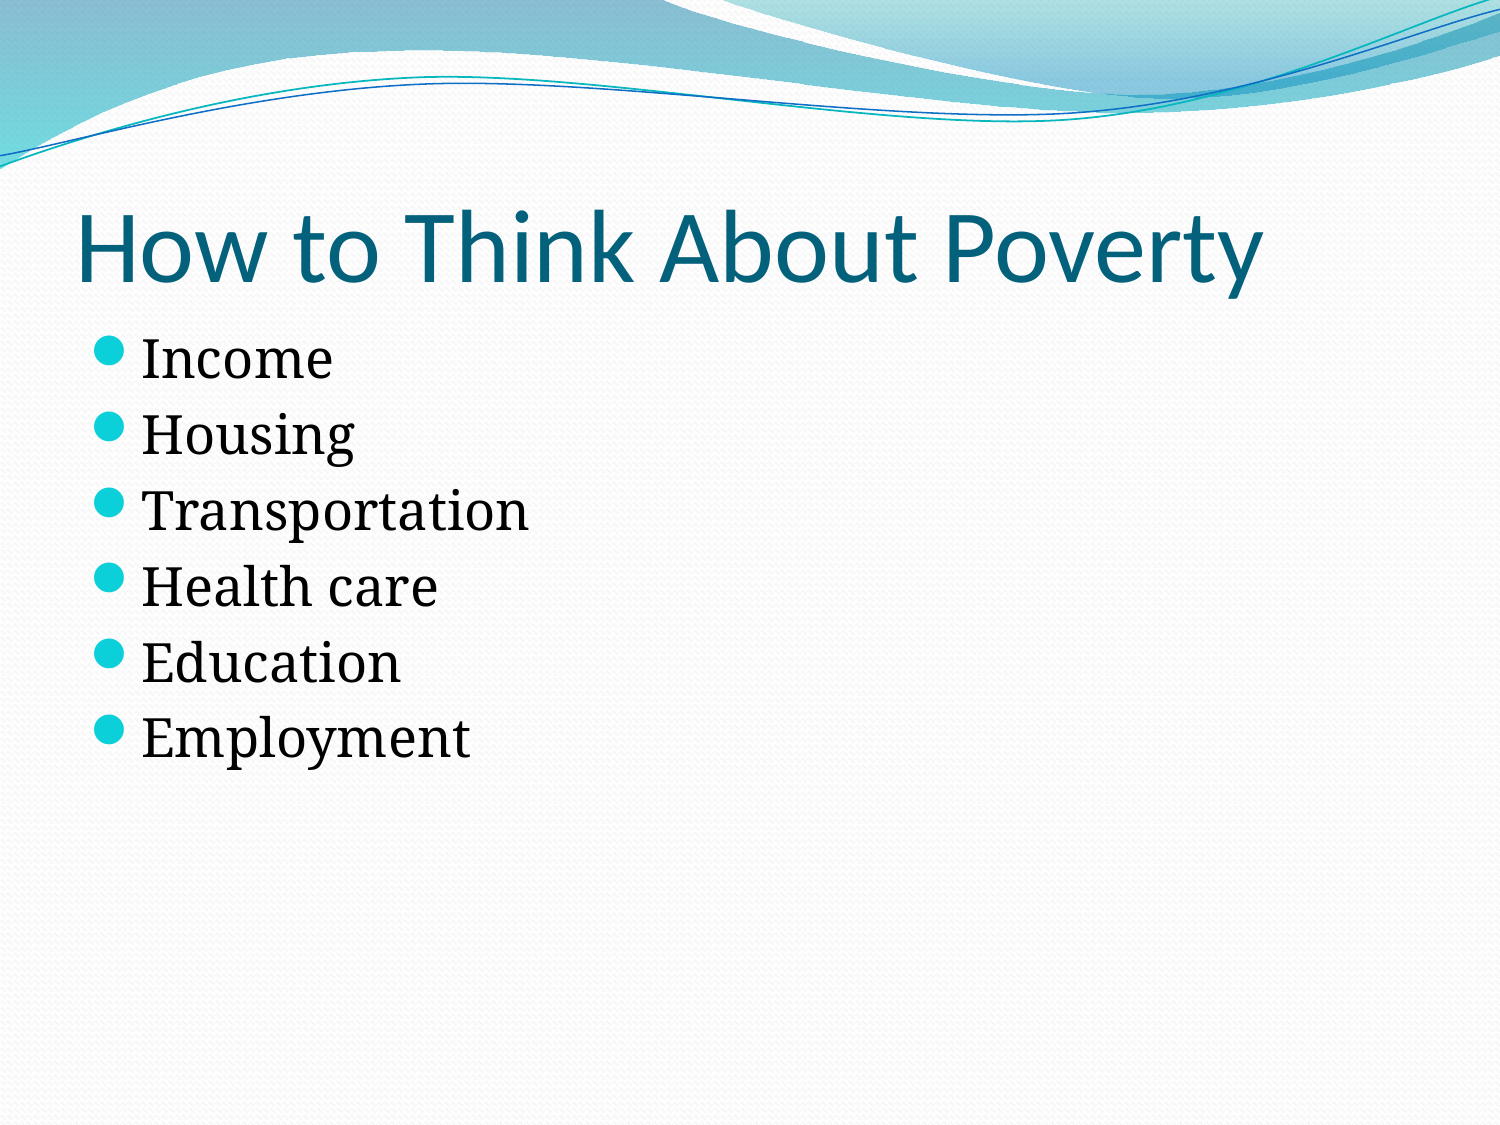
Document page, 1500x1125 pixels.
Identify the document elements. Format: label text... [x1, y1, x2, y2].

list Income Housing Transportation Health care Education Employment [75, 317, 1425, 1038]
title How to Think About Poverty [75, 115, 1425, 303]
